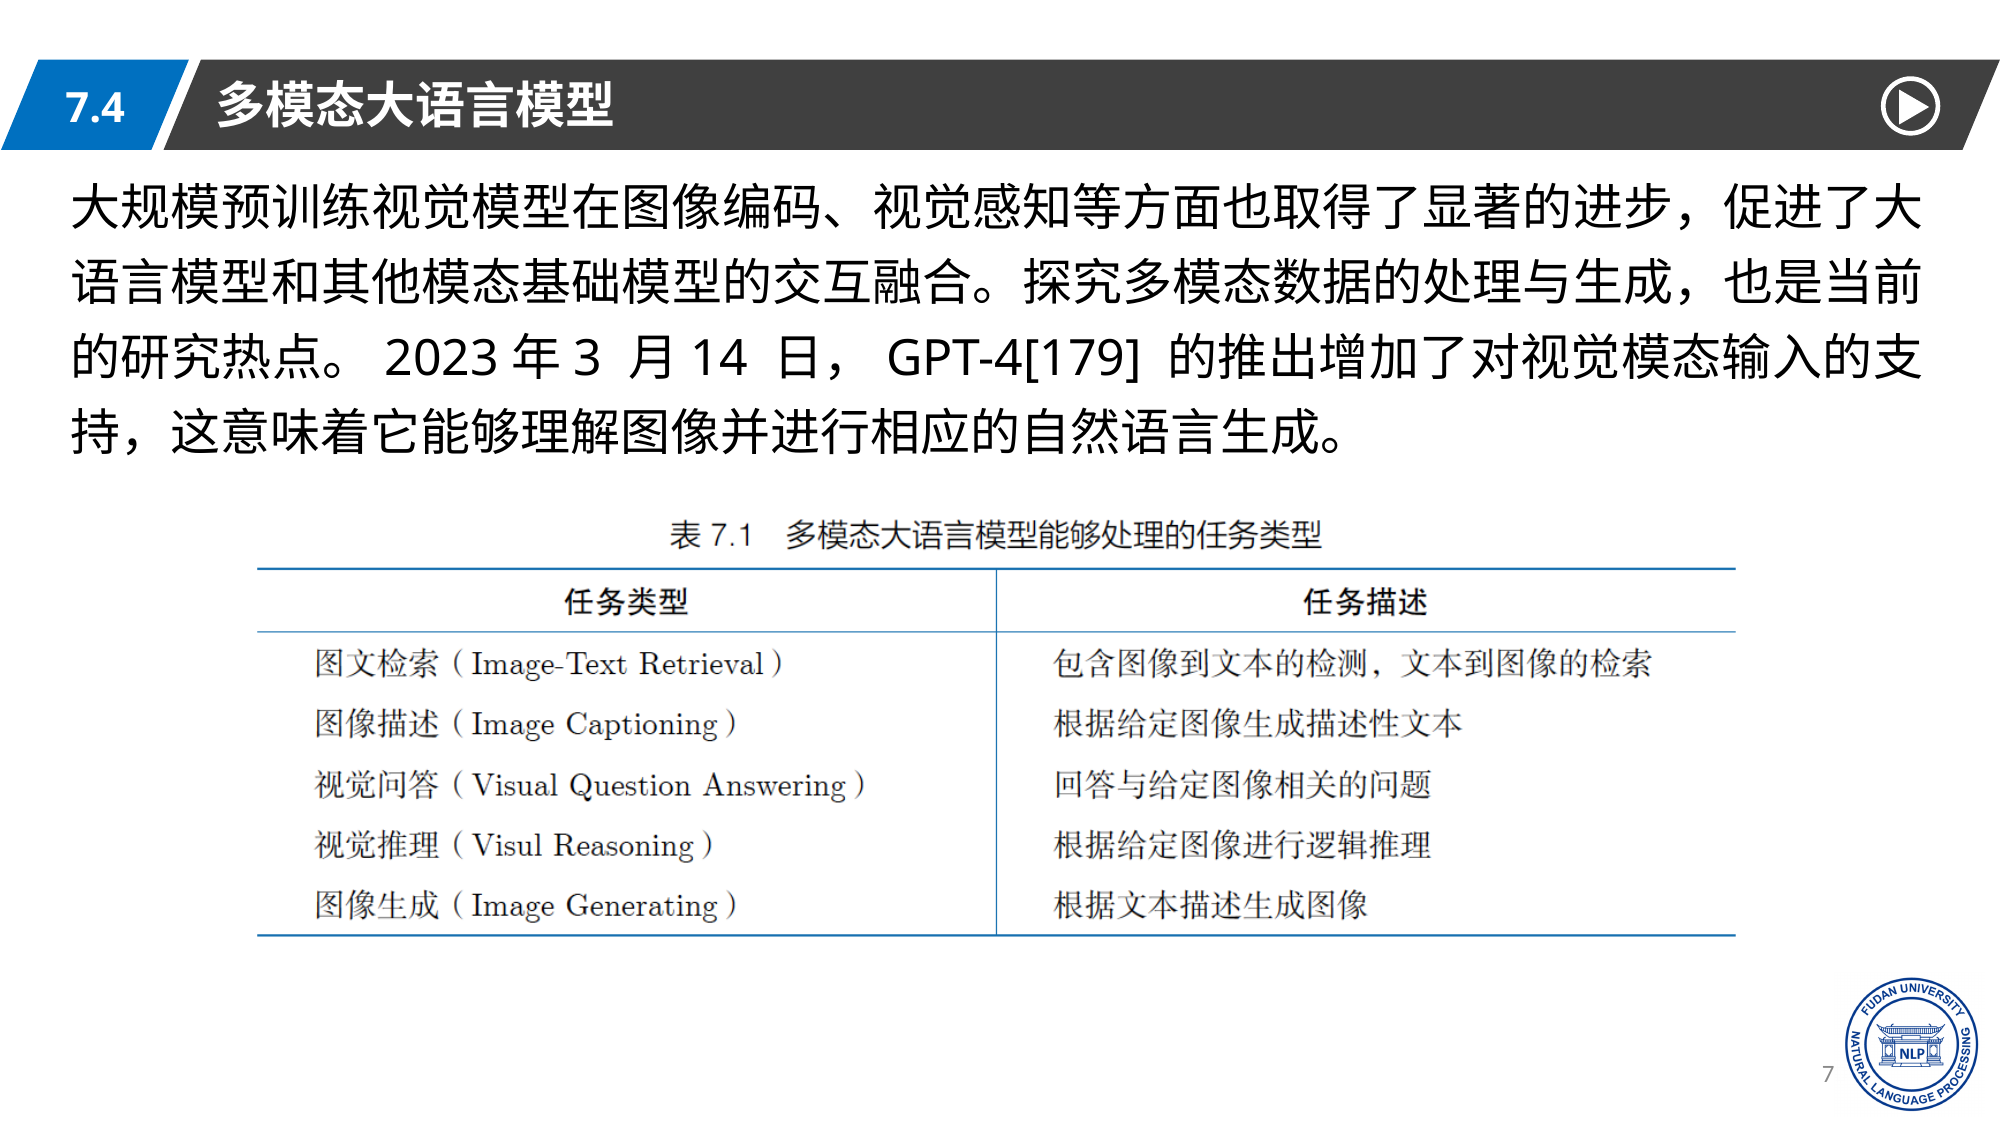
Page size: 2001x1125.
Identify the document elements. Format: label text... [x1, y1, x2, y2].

picture [224, 488, 1776, 969]
text_box 7.4 [26, 73, 164, 138]
text_box 多模态大语言模型 [200, 66, 631, 142]
picture [1834, 972, 1985, 1117]
text_box [32, 59, 189, 120]
text_box [163, 59, 2000, 150]
text_box 大规模预训练视觉模型在图像编码、视觉感知等方面也取得了显著的进步，促进了大语言模型和其他模态基础模型的交互融合。探究多模态数据的处理与生成，也是当前的研究热点。2023年3 月14 日，GPT-4[179] 的推出增加了对视觉模态输入的支持，这意味着它能够理解图像并进行相应的自然语言生成。 [55, 153, 1939, 468]
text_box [1883, 78, 1939, 134]
slide_number 70 [1412, 1042, 1863, 1103]
text_box [1, 89, 157, 150]
